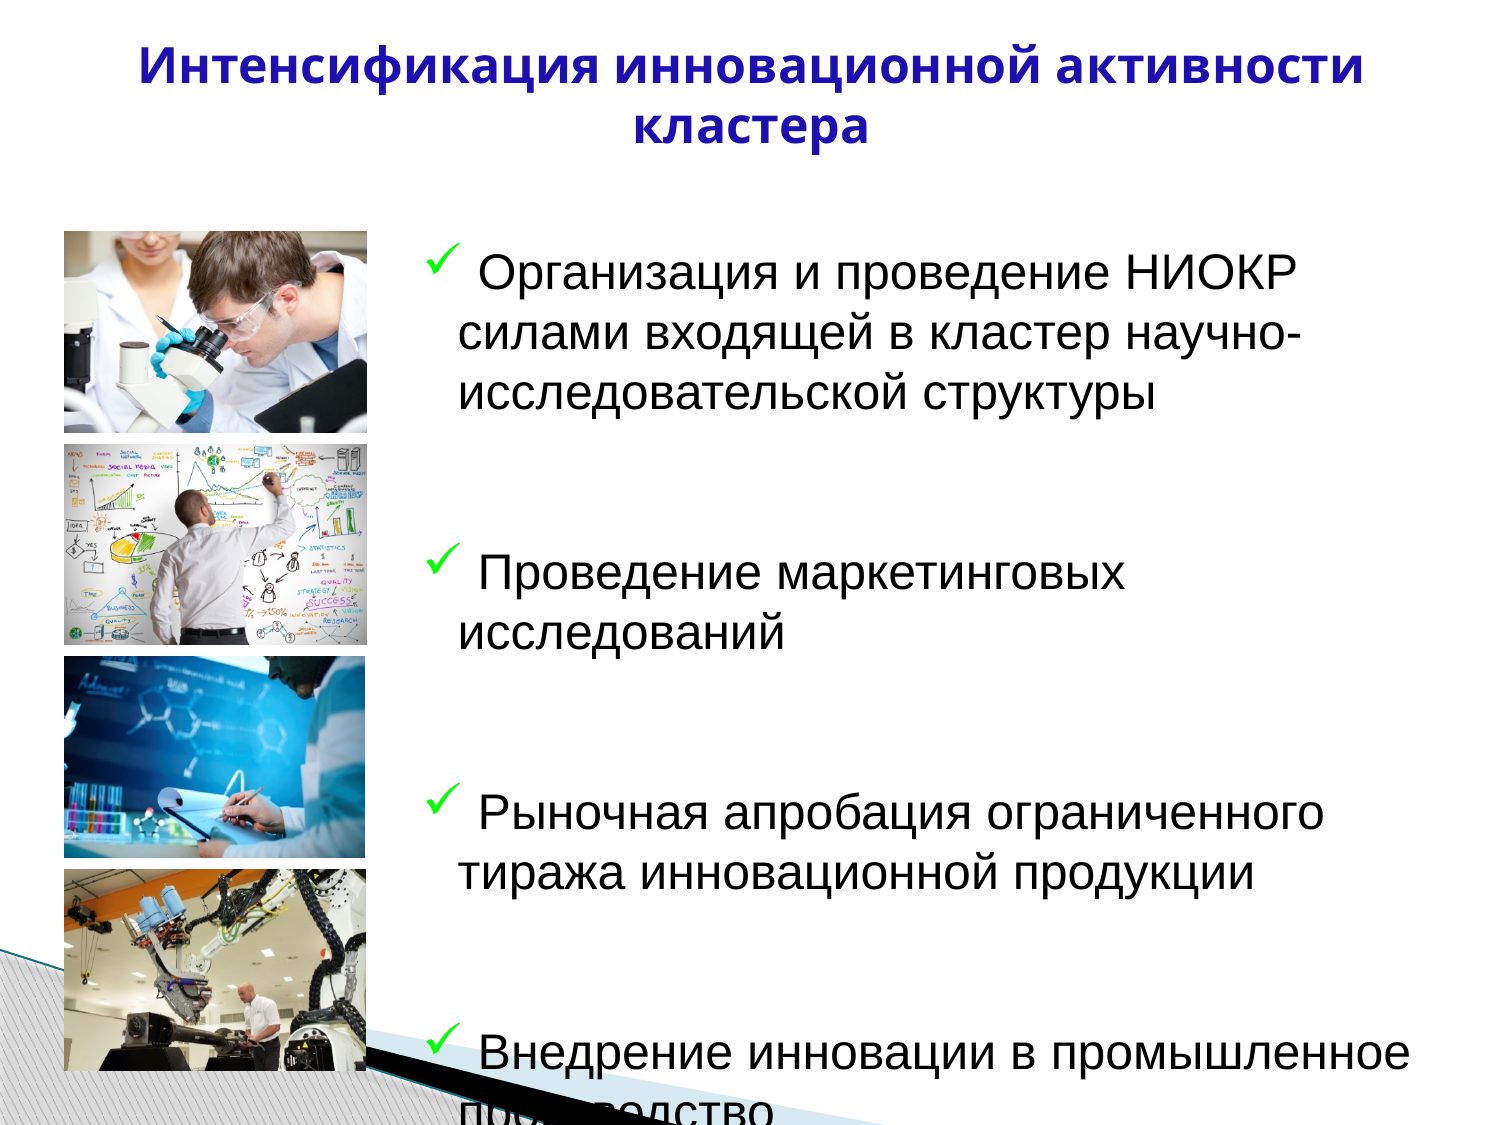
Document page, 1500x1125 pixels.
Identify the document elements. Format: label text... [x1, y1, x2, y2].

picture [64, 869, 367, 1071]
title Интенсификация инновационной активности кластера [76, 0, 1427, 188]
picture [64, 656, 365, 858]
text_box Организация и проведение НИОКР силами входящей в кластер научно-исследовательской структуры Проведение маркетинговых исследований Рыночная апробация ограниченного тиража инновационной продукции Внедрение инновации в промышленное производство [407, 231, 1436, 1125]
picture [64, 444, 367, 645]
picture [64, 231, 367, 433]
